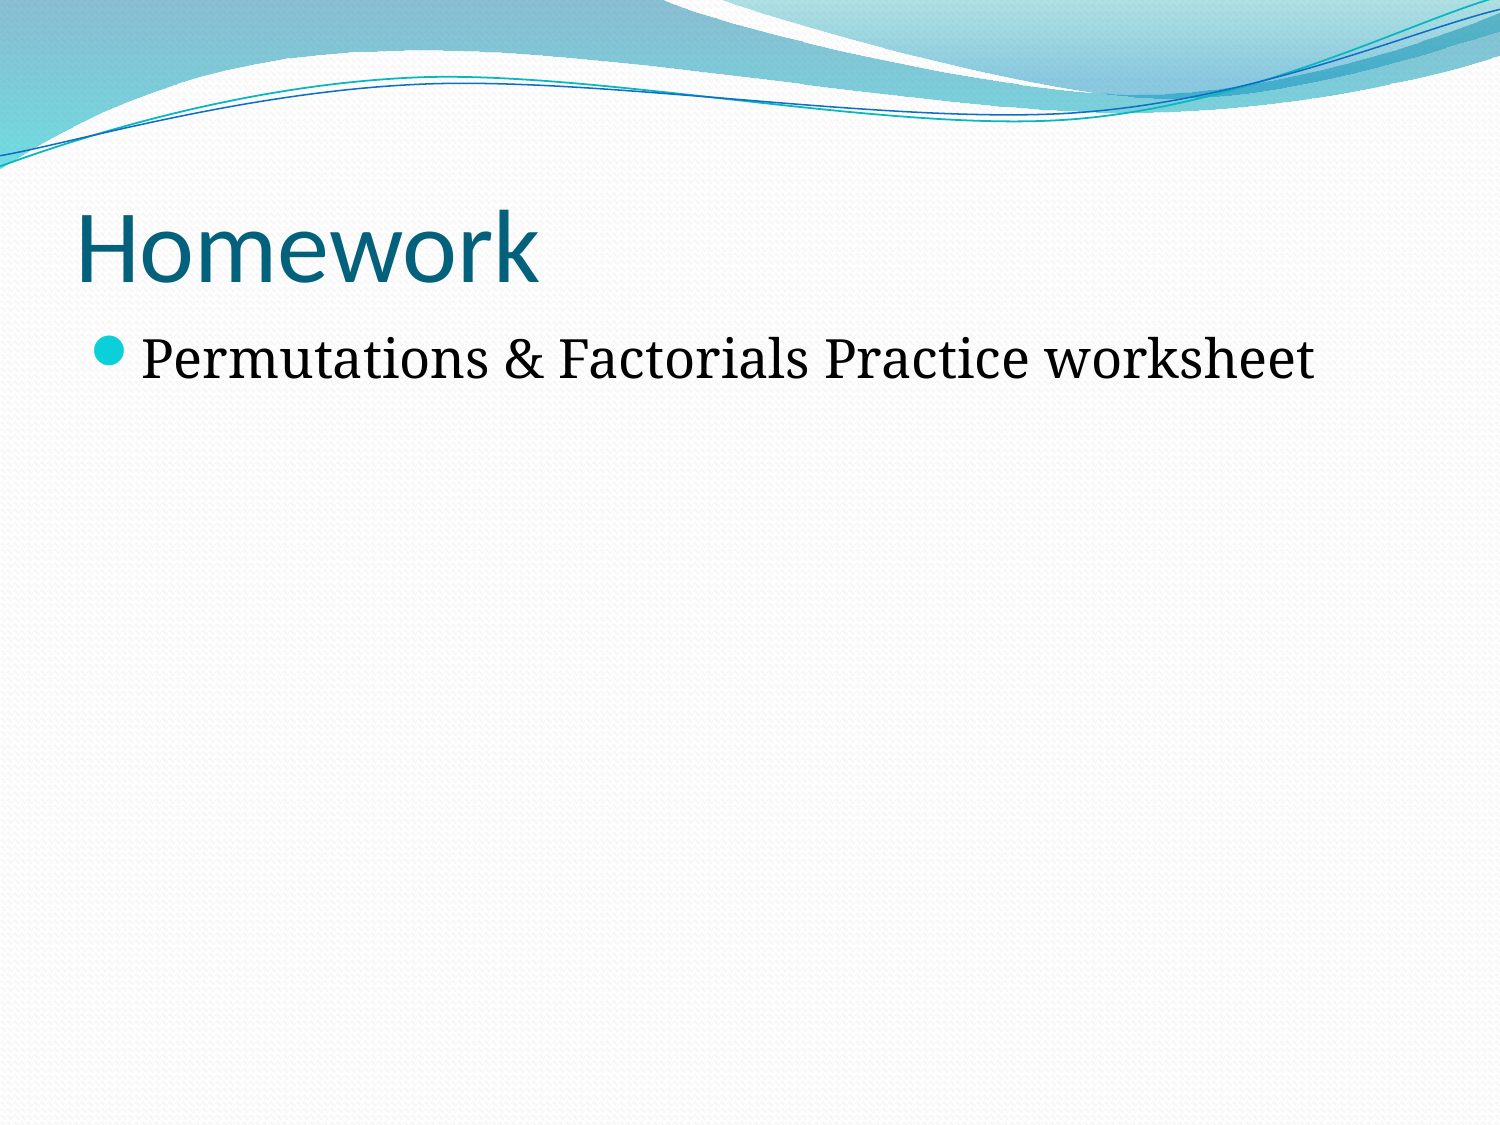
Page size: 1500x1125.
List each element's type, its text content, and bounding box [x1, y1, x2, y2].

title Homework [75, 115, 1425, 303]
list Permutations & Factorials Practice worksheet [75, 317, 1425, 1038]
